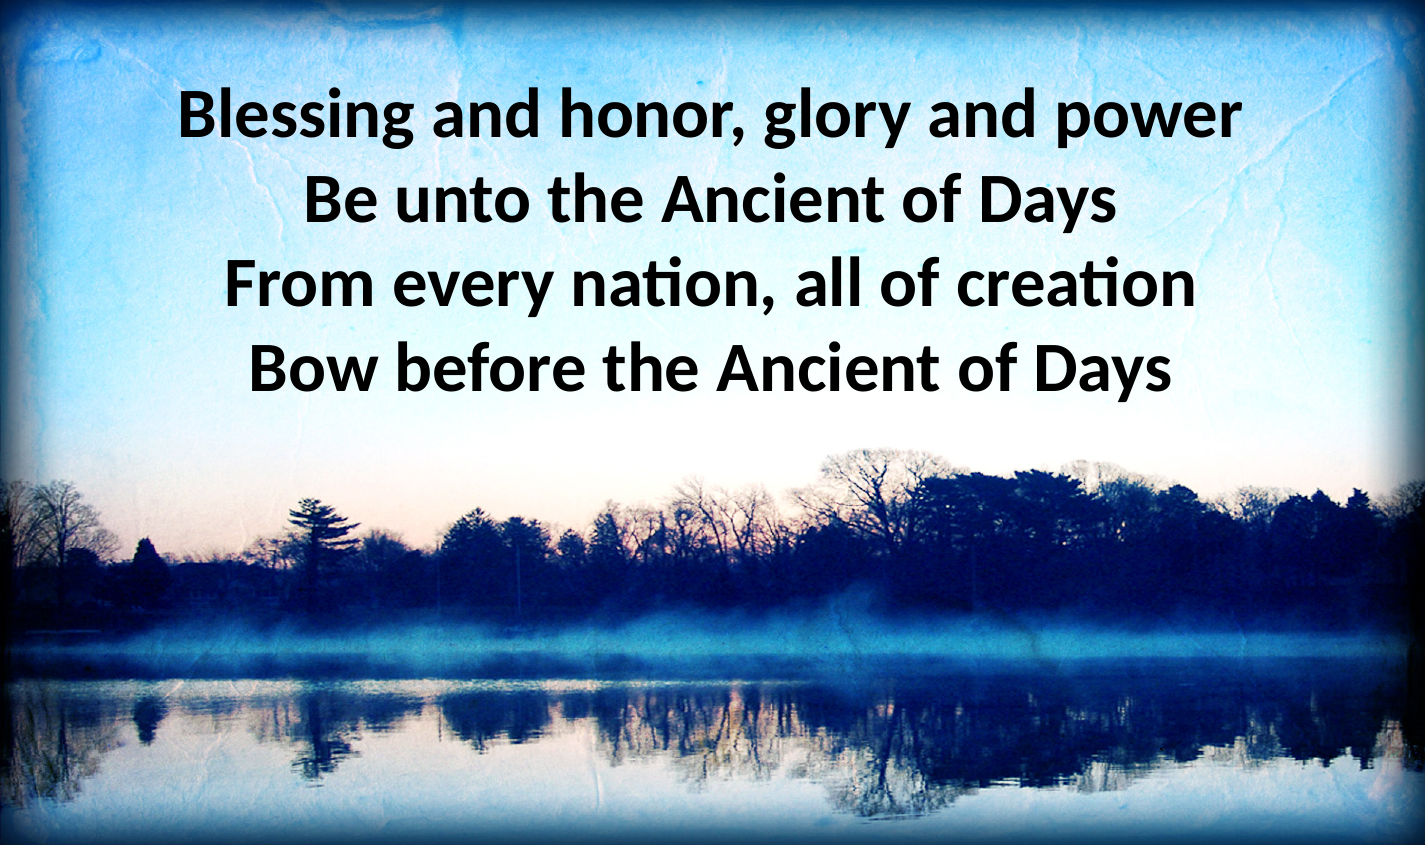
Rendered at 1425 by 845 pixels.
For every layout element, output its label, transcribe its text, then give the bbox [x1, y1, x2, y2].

text_box Blessing and honor, glory and power Be unto the Ancient of Days From every nation, all of creation Bow before the Ancient of Days [49, 59, 1373, 451]
picture [0, 0, 1425, 845]
